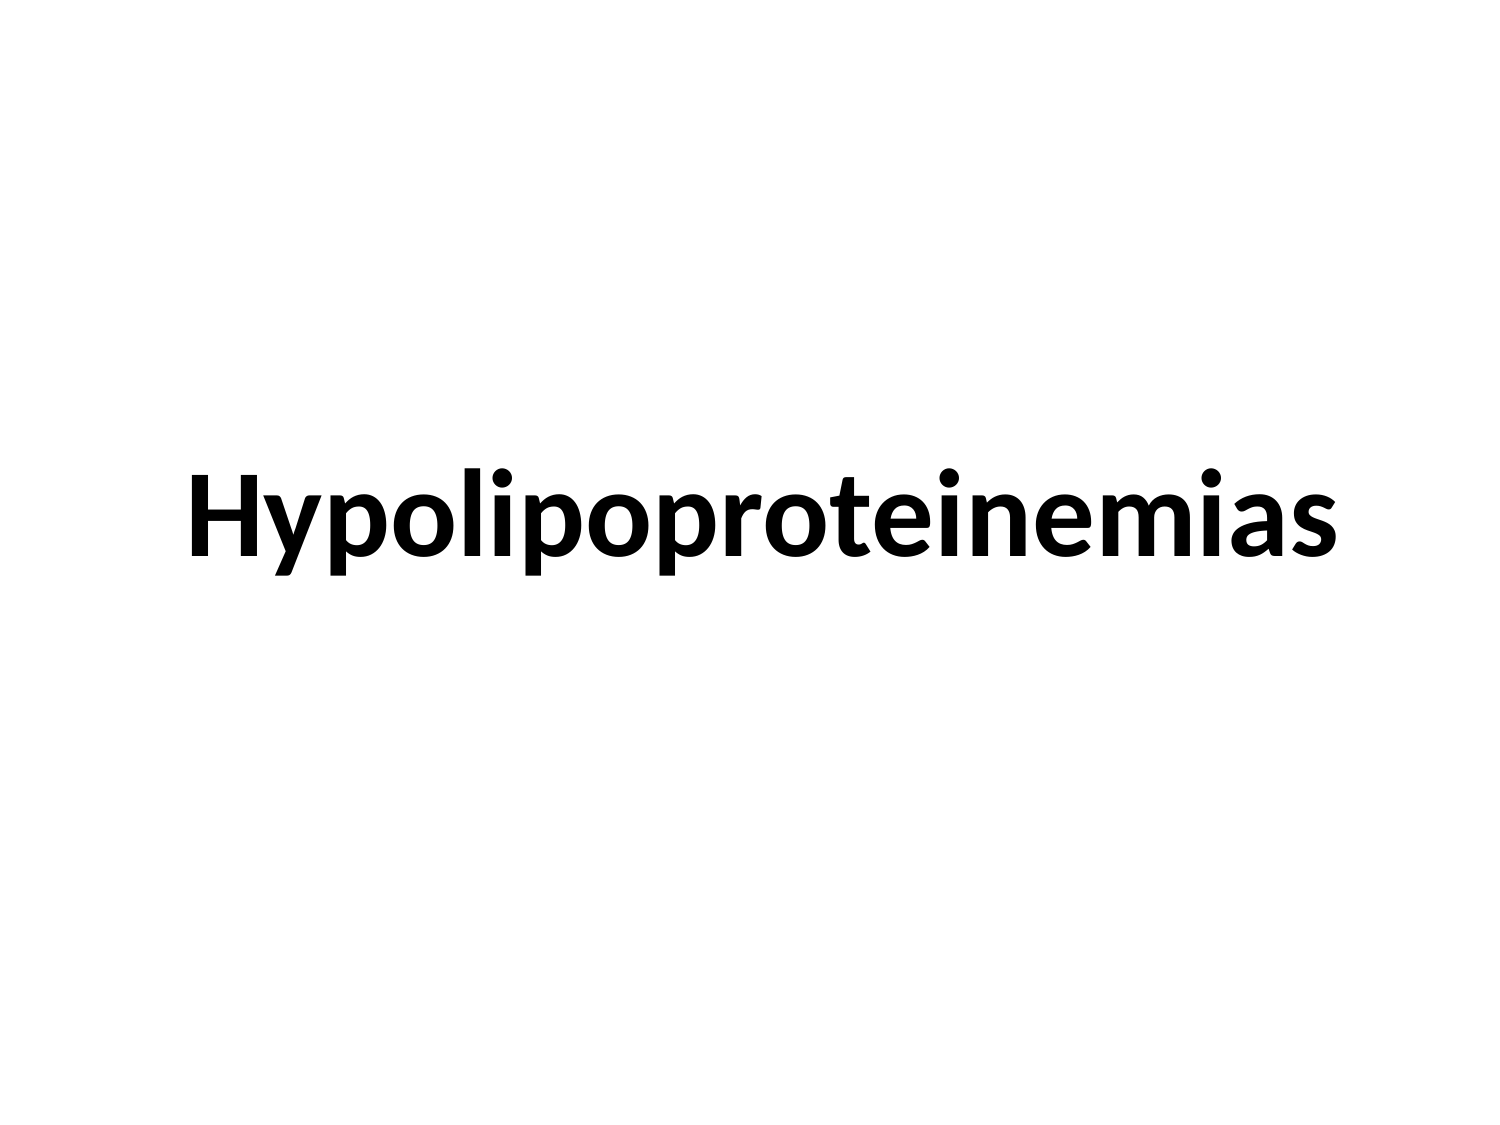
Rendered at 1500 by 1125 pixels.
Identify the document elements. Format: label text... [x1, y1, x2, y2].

title Hypolipoproteinemias [87, 412, 1438, 600]
